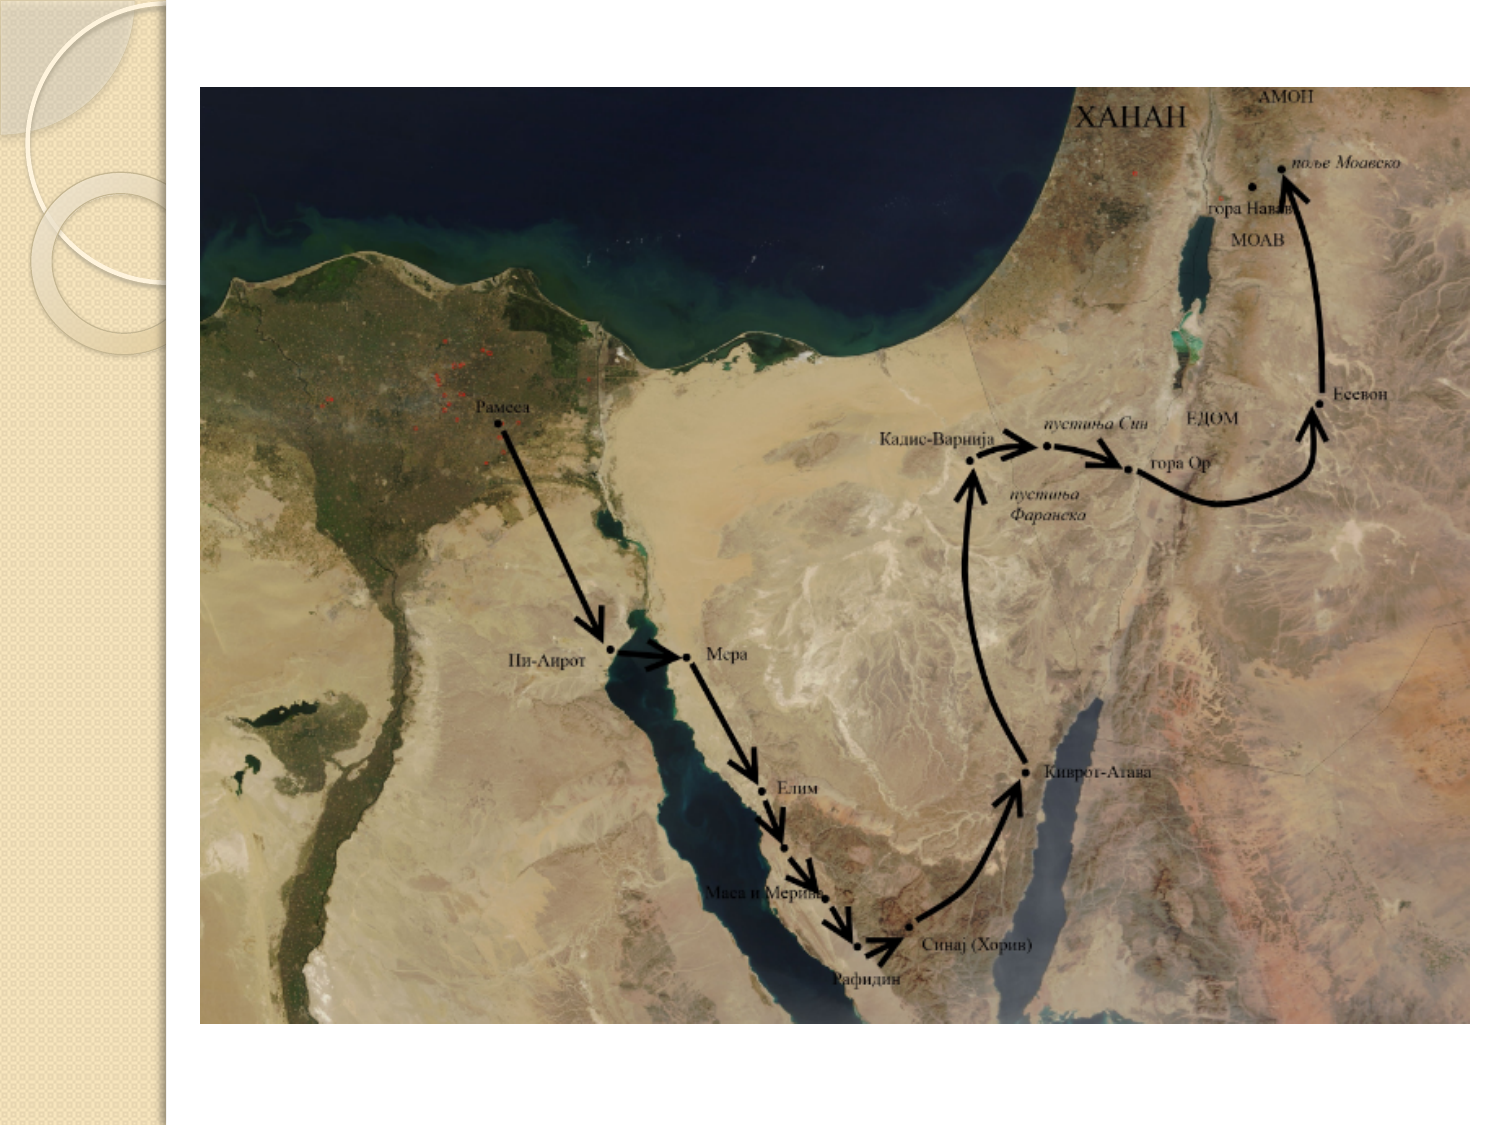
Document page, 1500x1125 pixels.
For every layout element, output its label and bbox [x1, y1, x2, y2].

picture [199, 87, 1470, 1024]
